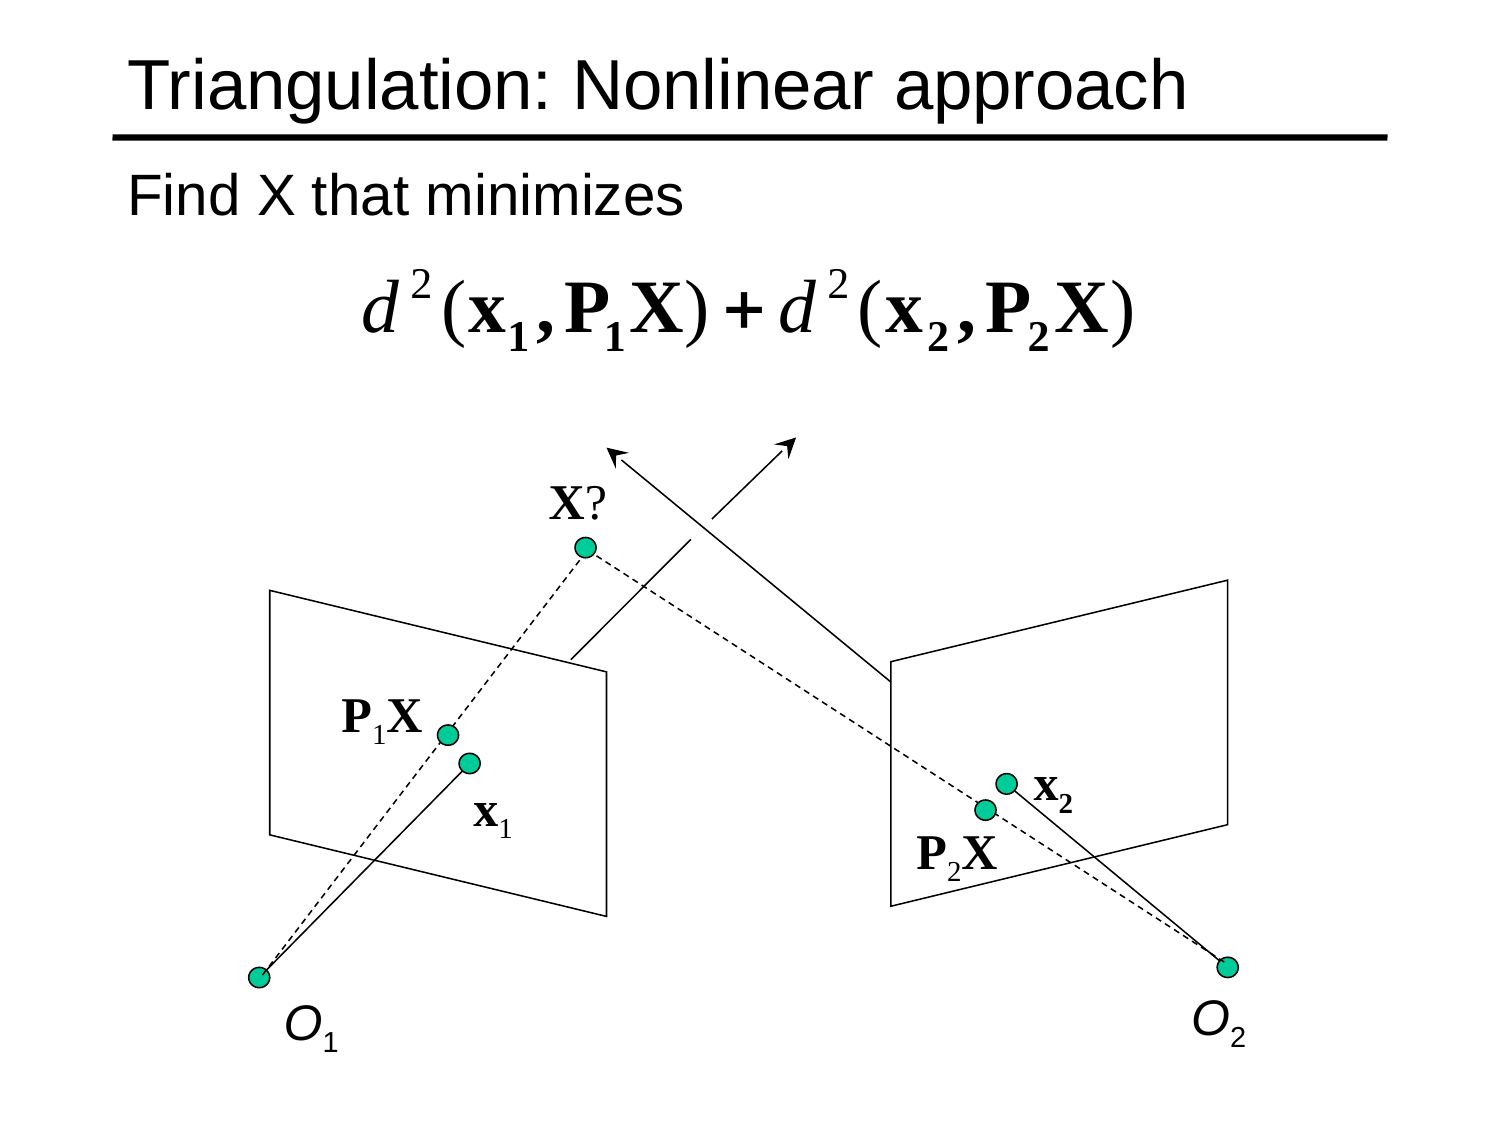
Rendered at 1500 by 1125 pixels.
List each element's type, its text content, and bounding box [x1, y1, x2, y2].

text_box x2 [1018, 743, 1088, 827]
text_box [459, 753, 481, 768]
text_box [975, 799, 997, 811]
list Find X that minimizes [112, 149, 1388, 1013]
text_box [269, 590, 607, 917]
text_box P2X [901, 811, 1013, 895]
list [349, 250, 1151, 365]
text_box O2 [1176, 977, 1262, 1061]
text_box [606, 447, 629, 462]
text_box O1 [268, 983, 354, 1067]
text_box [774, 437, 797, 460]
text_box x1 [458, 768, 528, 852]
text_box [890, 580, 1228, 907]
text_box X? [534, 462, 663, 538]
text_box [1217, 957, 1239, 977]
text_box [248, 967, 270, 988]
text_box [996, 773, 1018, 795]
text_box P1X [326, 674, 438, 758]
title Triangulation: Nonlinear approach [112, 12, 1388, 149]
text_box [438, 724, 459, 746]
text_box [575, 537, 597, 558]
